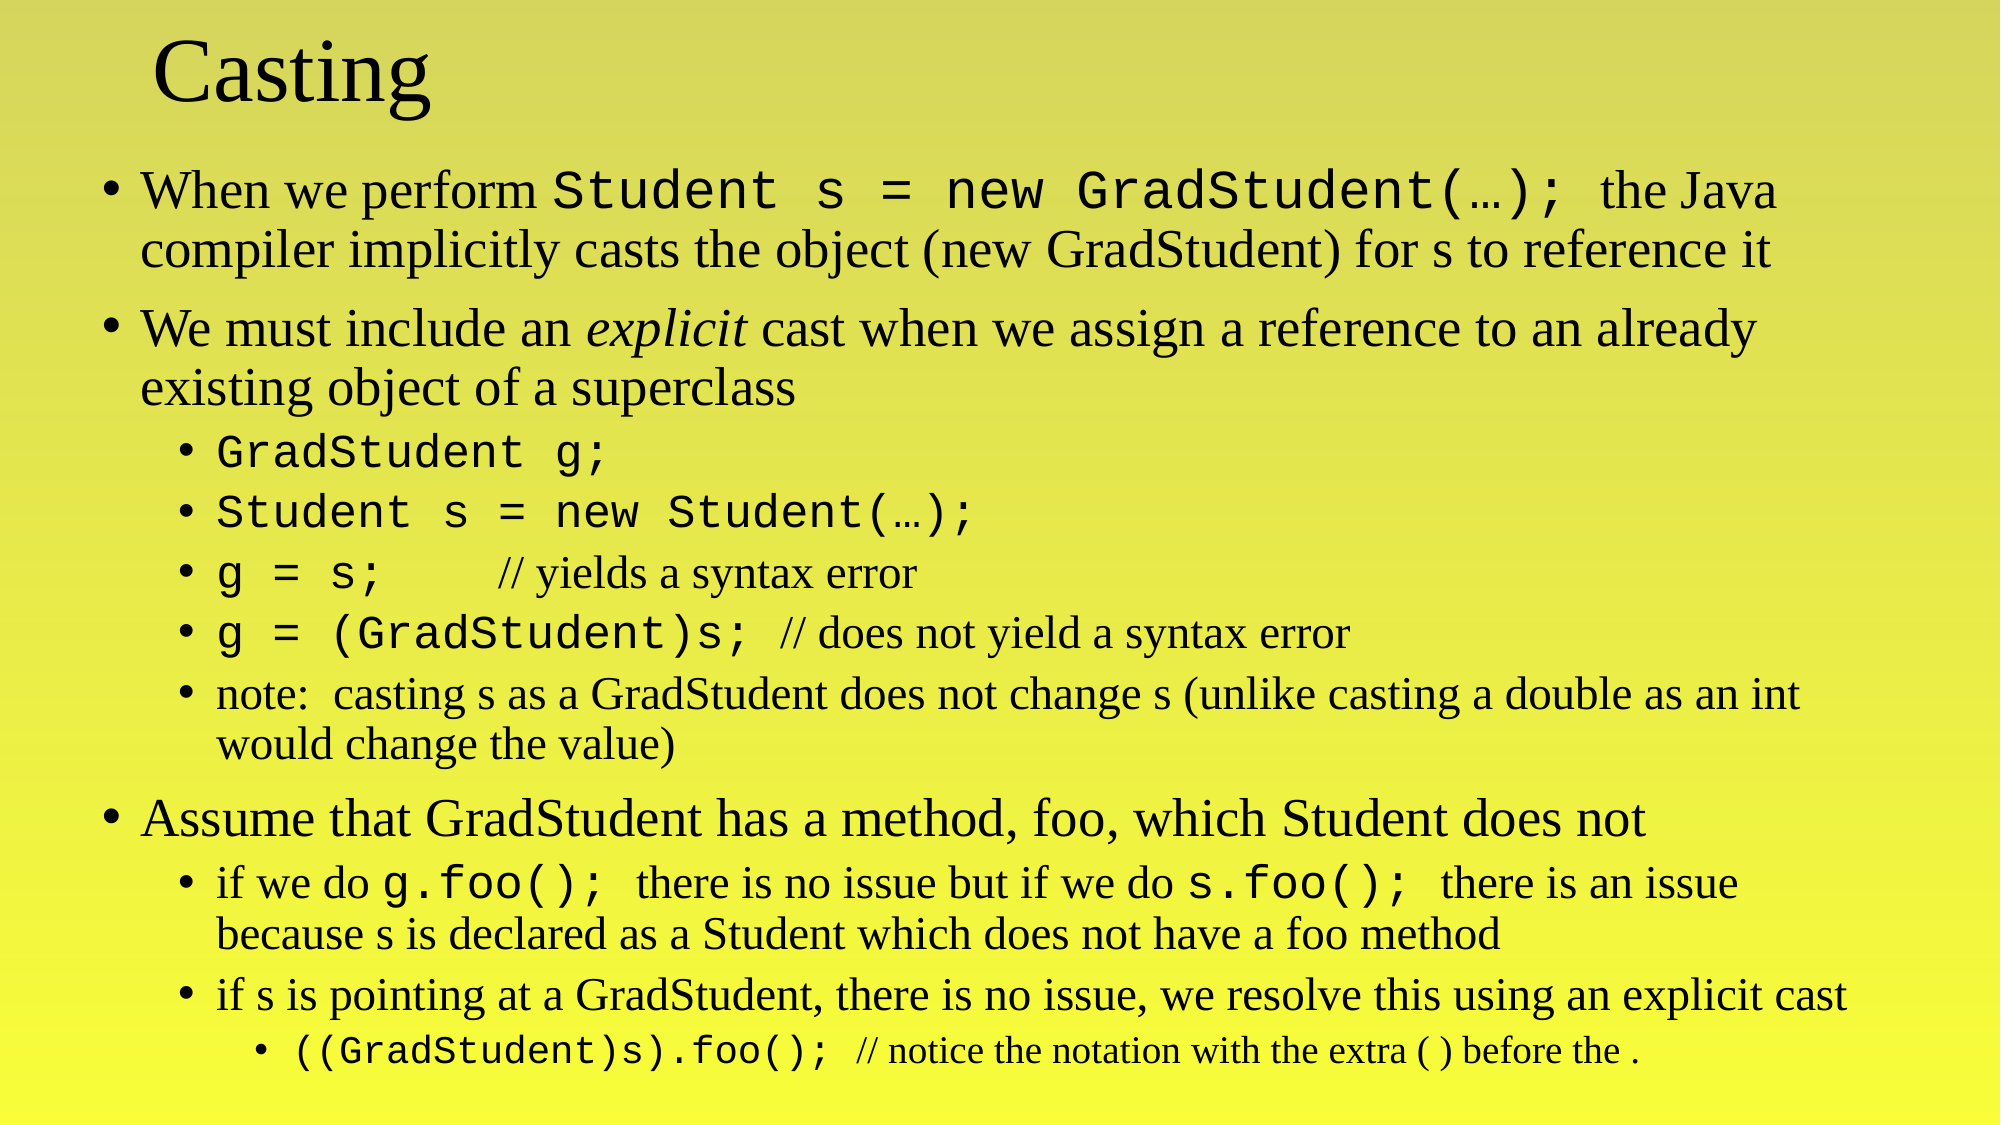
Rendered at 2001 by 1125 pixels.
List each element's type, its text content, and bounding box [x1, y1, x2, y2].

title Casting [137, 0, 1863, 153]
list When we perform Student s = new GradStudent(…); the Java compiler implicitly casts the object (new GradStudent) for s to reference it We must include an explicit cast when we assign a reference to an already existing object of a superclass GradStudent g; Student s = new Student(…); g = s; // yields a syntax error g = (GradStudent)s; // does not yield a syntax error note: casting s as a GradStudent does not change s (unlike casting a double as an int would change the value) Assume that GradStudent has a method, foo, which Student does not if we do g.foo(); there is no issue but if we do s.foo(); there is an issue because s is declared as a Student which does not have a foo method if s is pointing at a GradStudent, there is no issue, we resolve this using an explicit cast ((GradStudent)s).foo(); // notice the notation with the extra ( ) before the . [86, 153, 1898, 1125]
